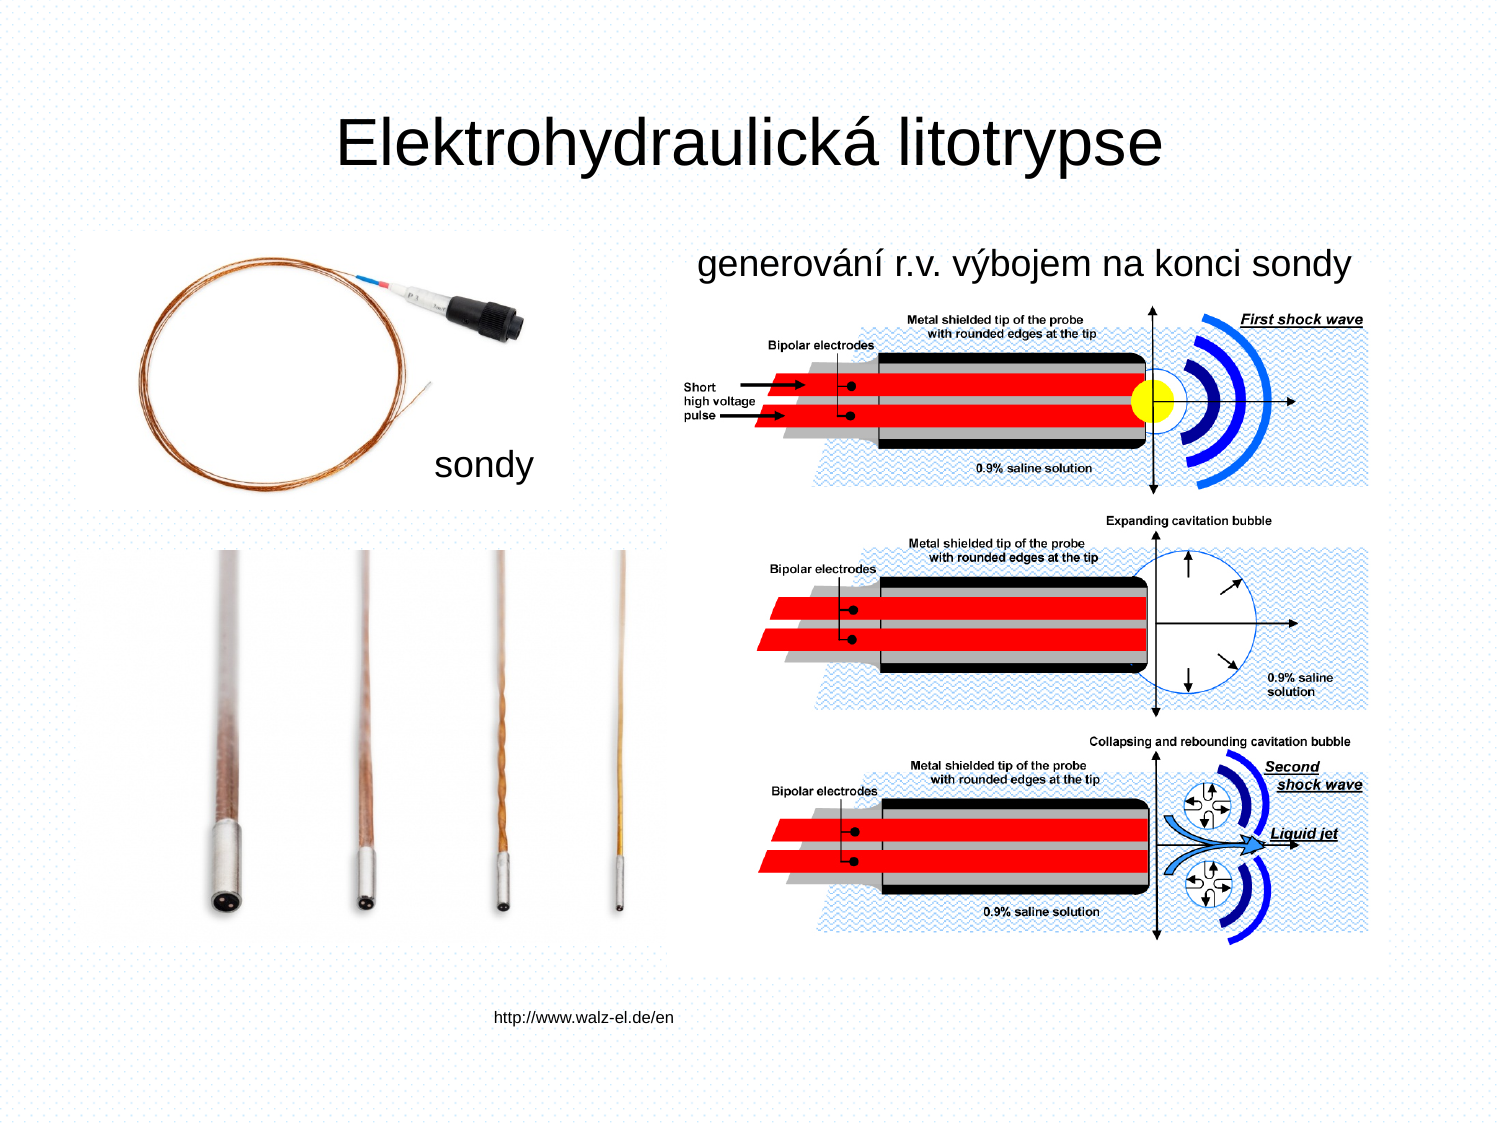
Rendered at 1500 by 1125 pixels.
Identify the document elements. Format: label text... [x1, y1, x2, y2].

text_box generování r.v. výbojem na konci sondy [682, 231, 1367, 265]
title Elektrohydraulická litotrypse [75, 45, 1425, 233]
text_box http://www.walz-el.de/en [478, 999, 690, 1035]
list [666, 266, 1388, 974]
picture [0, 0, 1500, 1125]
